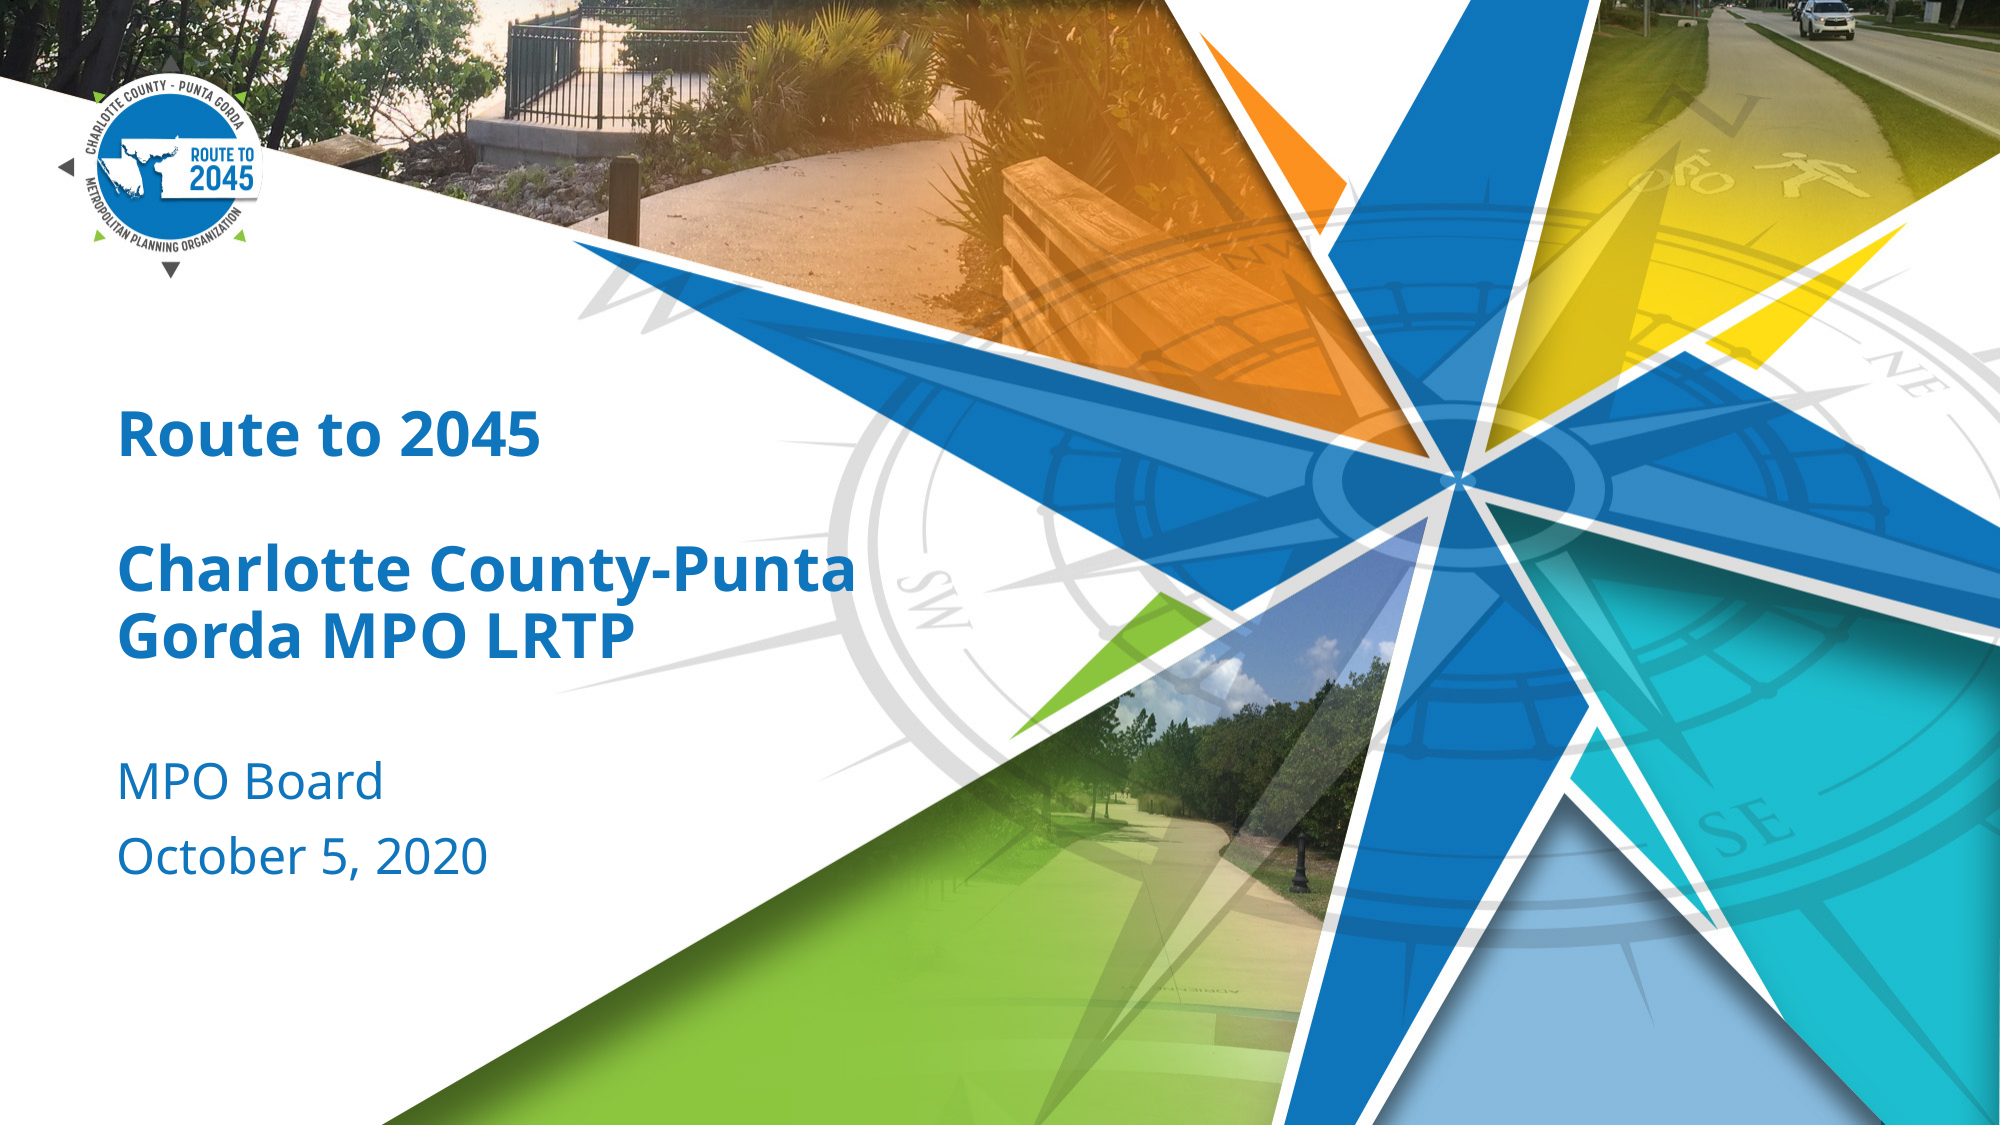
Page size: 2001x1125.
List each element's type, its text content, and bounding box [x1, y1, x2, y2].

subtitle MPO Board October 5, 2020 [101, 748, 850, 1021]
text_box Route to 2045 Charlotte County-Punta Gorda MPO LRTP [101, 341, 964, 734]
picture [0, 0, 2000, 1125]
